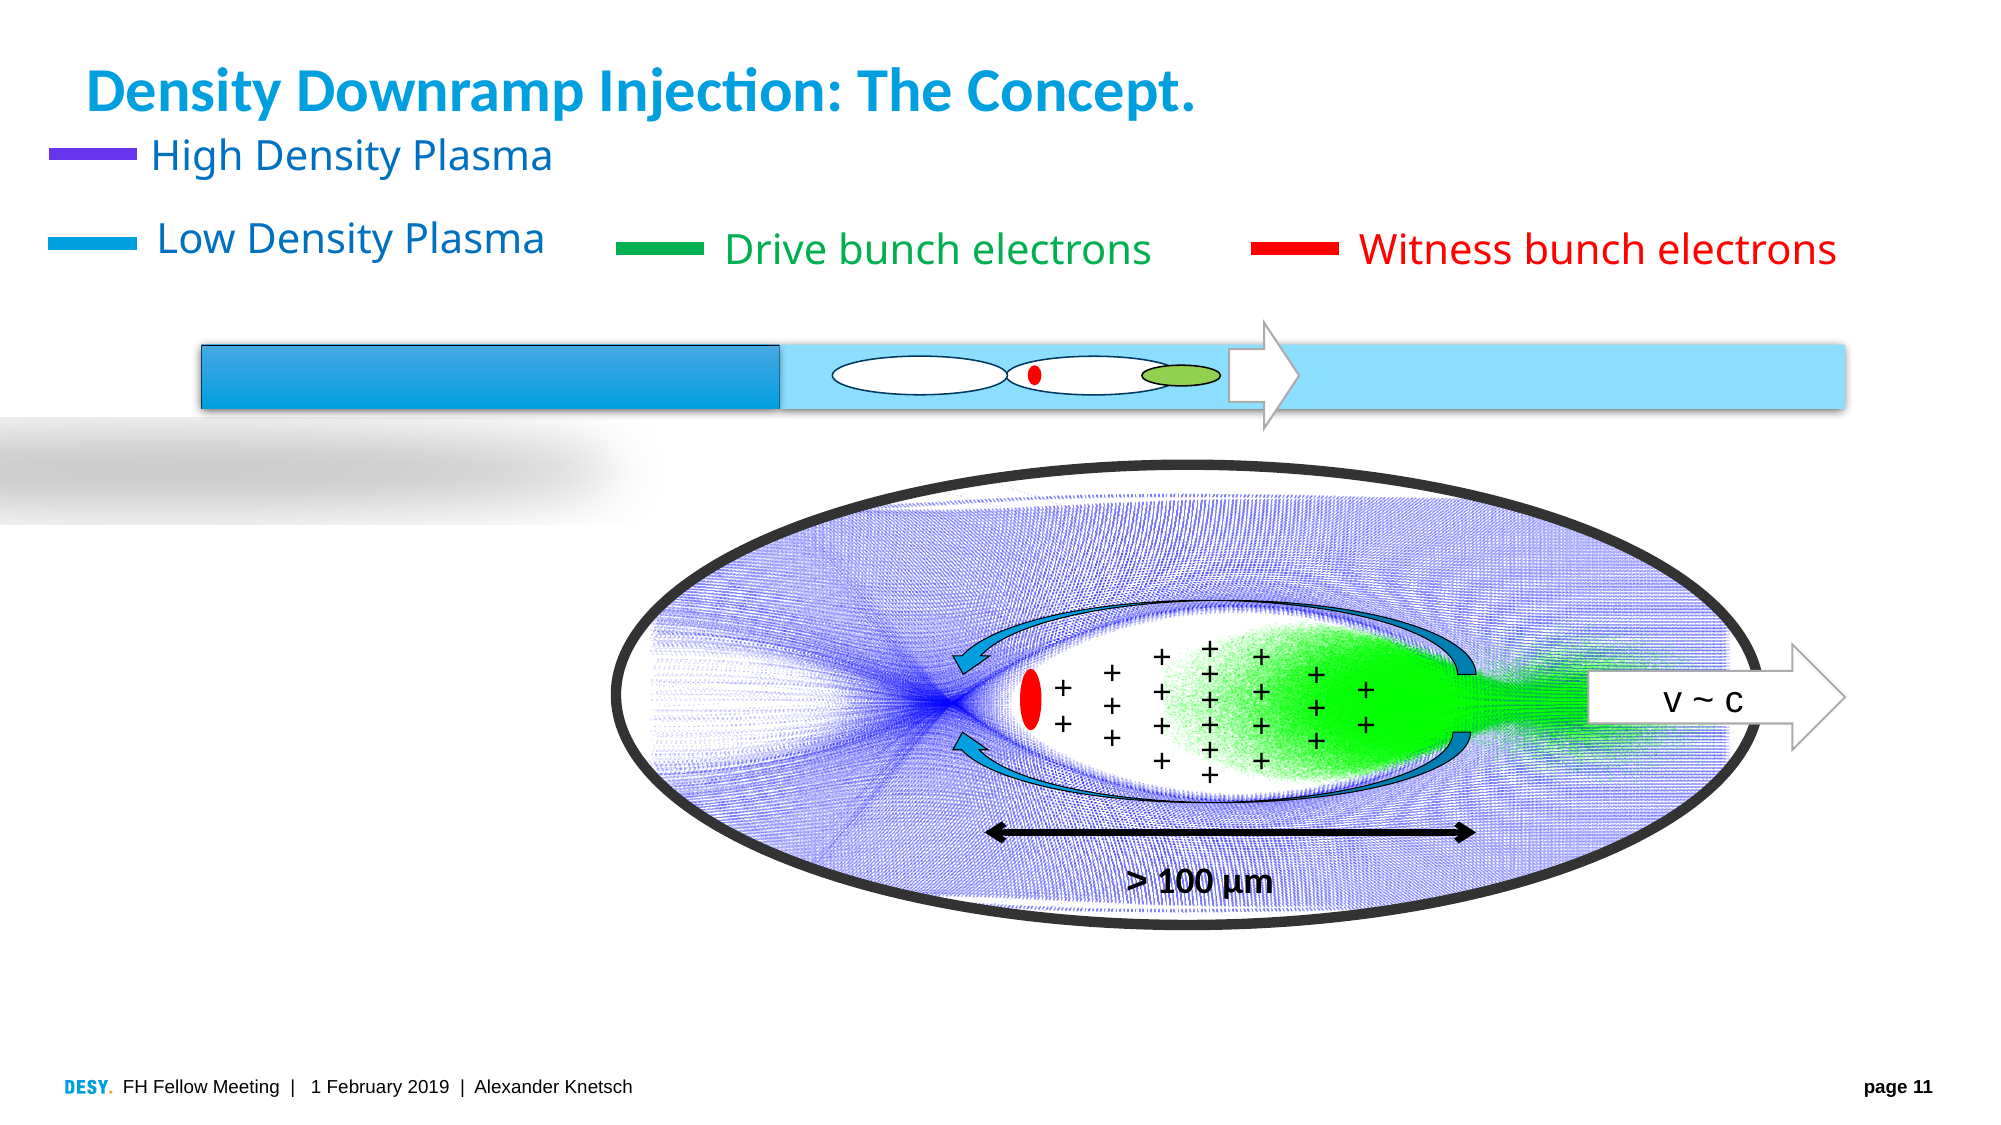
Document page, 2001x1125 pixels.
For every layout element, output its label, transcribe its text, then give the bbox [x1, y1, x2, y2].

text_box [1278, 344, 1846, 409]
text_box [1027, 365, 1042, 386]
text_box [1140, 364, 1222, 387]
text_box [201, 344, 780, 409]
text_box [1229, 322, 1300, 429]
text_box Drive bunch electrons [717, 219, 1339, 277]
text_box High Density Plasma [143, 132, 616, 183]
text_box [615, 464, 1846, 925]
text_box Low Density Plasma [149, 208, 622, 266]
text_box [1007, 355, 1168, 396]
title Density Downramp Injection: The Concept. [86, 57, 1914, 132]
text_box [785, 344, 1264, 409]
text_box Witness bunch electrons [1352, 219, 1973, 277]
footer FH Fellow Meeting | 1 February 2019 | Alexander Knetsch [122, 1075, 1762, 1106]
text_box [831, 355, 1009, 396]
